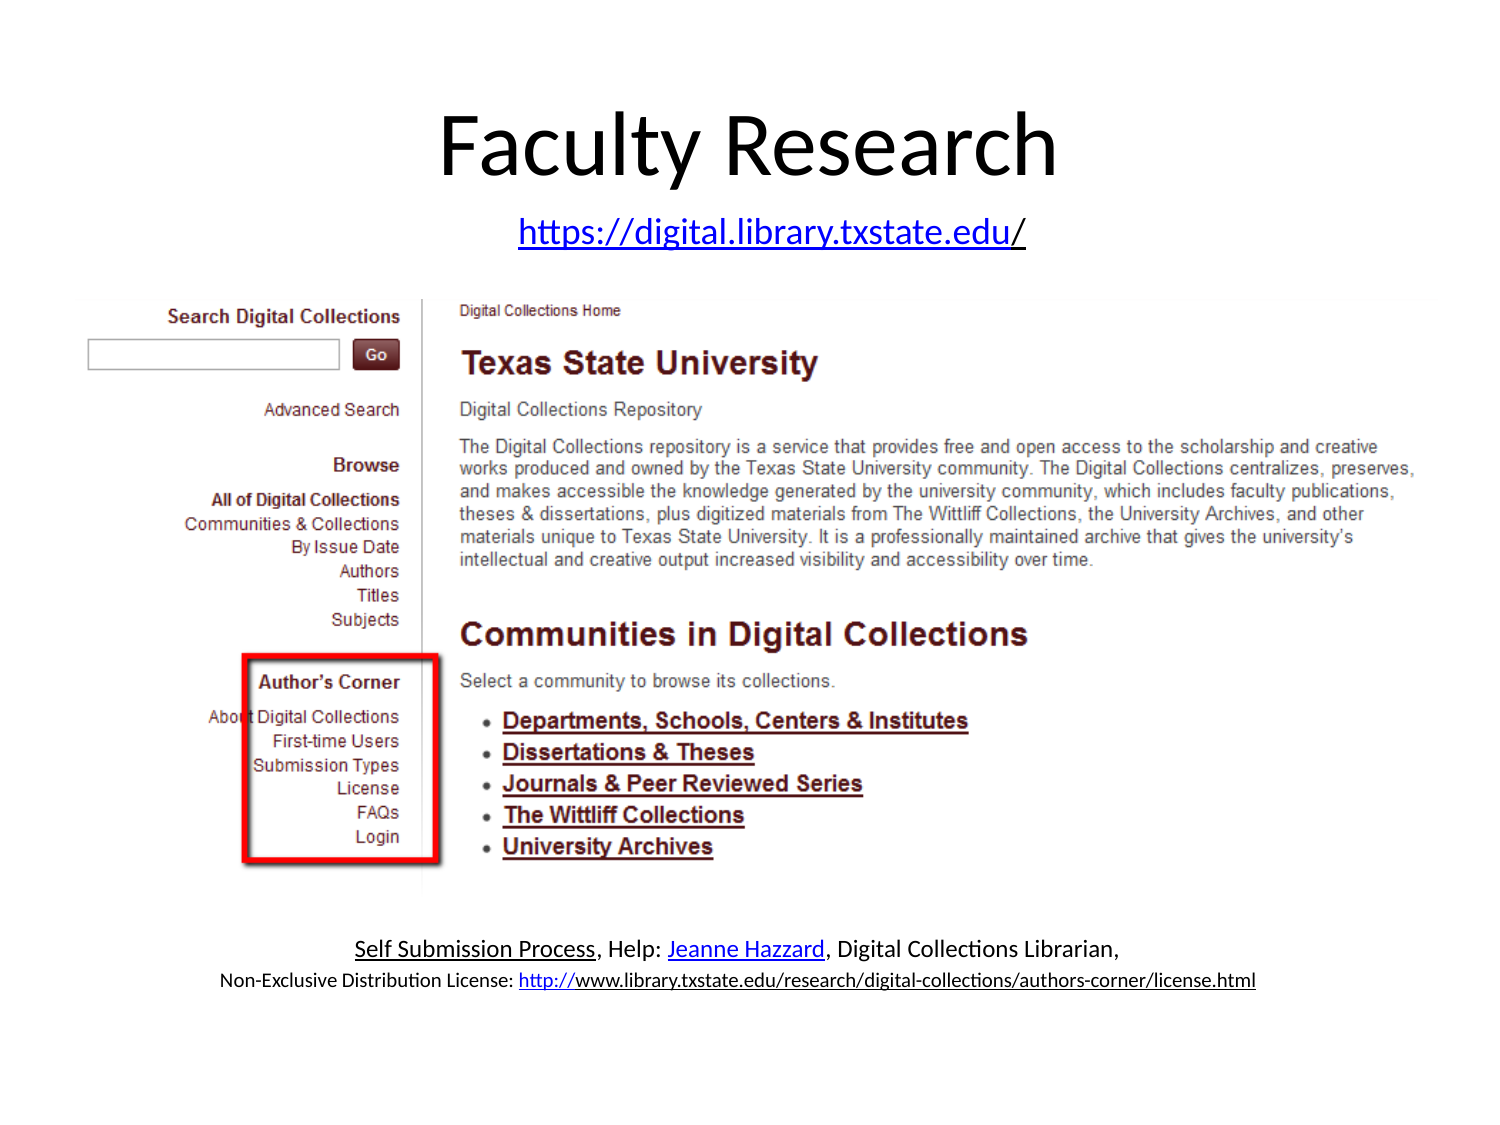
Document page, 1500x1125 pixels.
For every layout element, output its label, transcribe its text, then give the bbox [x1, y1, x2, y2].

text_box Self Submission Process, Help: Jeanne Hazzard, Digital Collections Librarian, Non-Exclusive Distribution License: http://www.library.txstate.edu/research/digital-collections/authors-corner/license.html [75, 924, 1400, 1000]
title Faculty Research [75, 45, 1425, 233]
picture [74, 299, 1438, 906]
text_box https://digital.library.txstate.edu/ [503, 199, 1050, 260]
